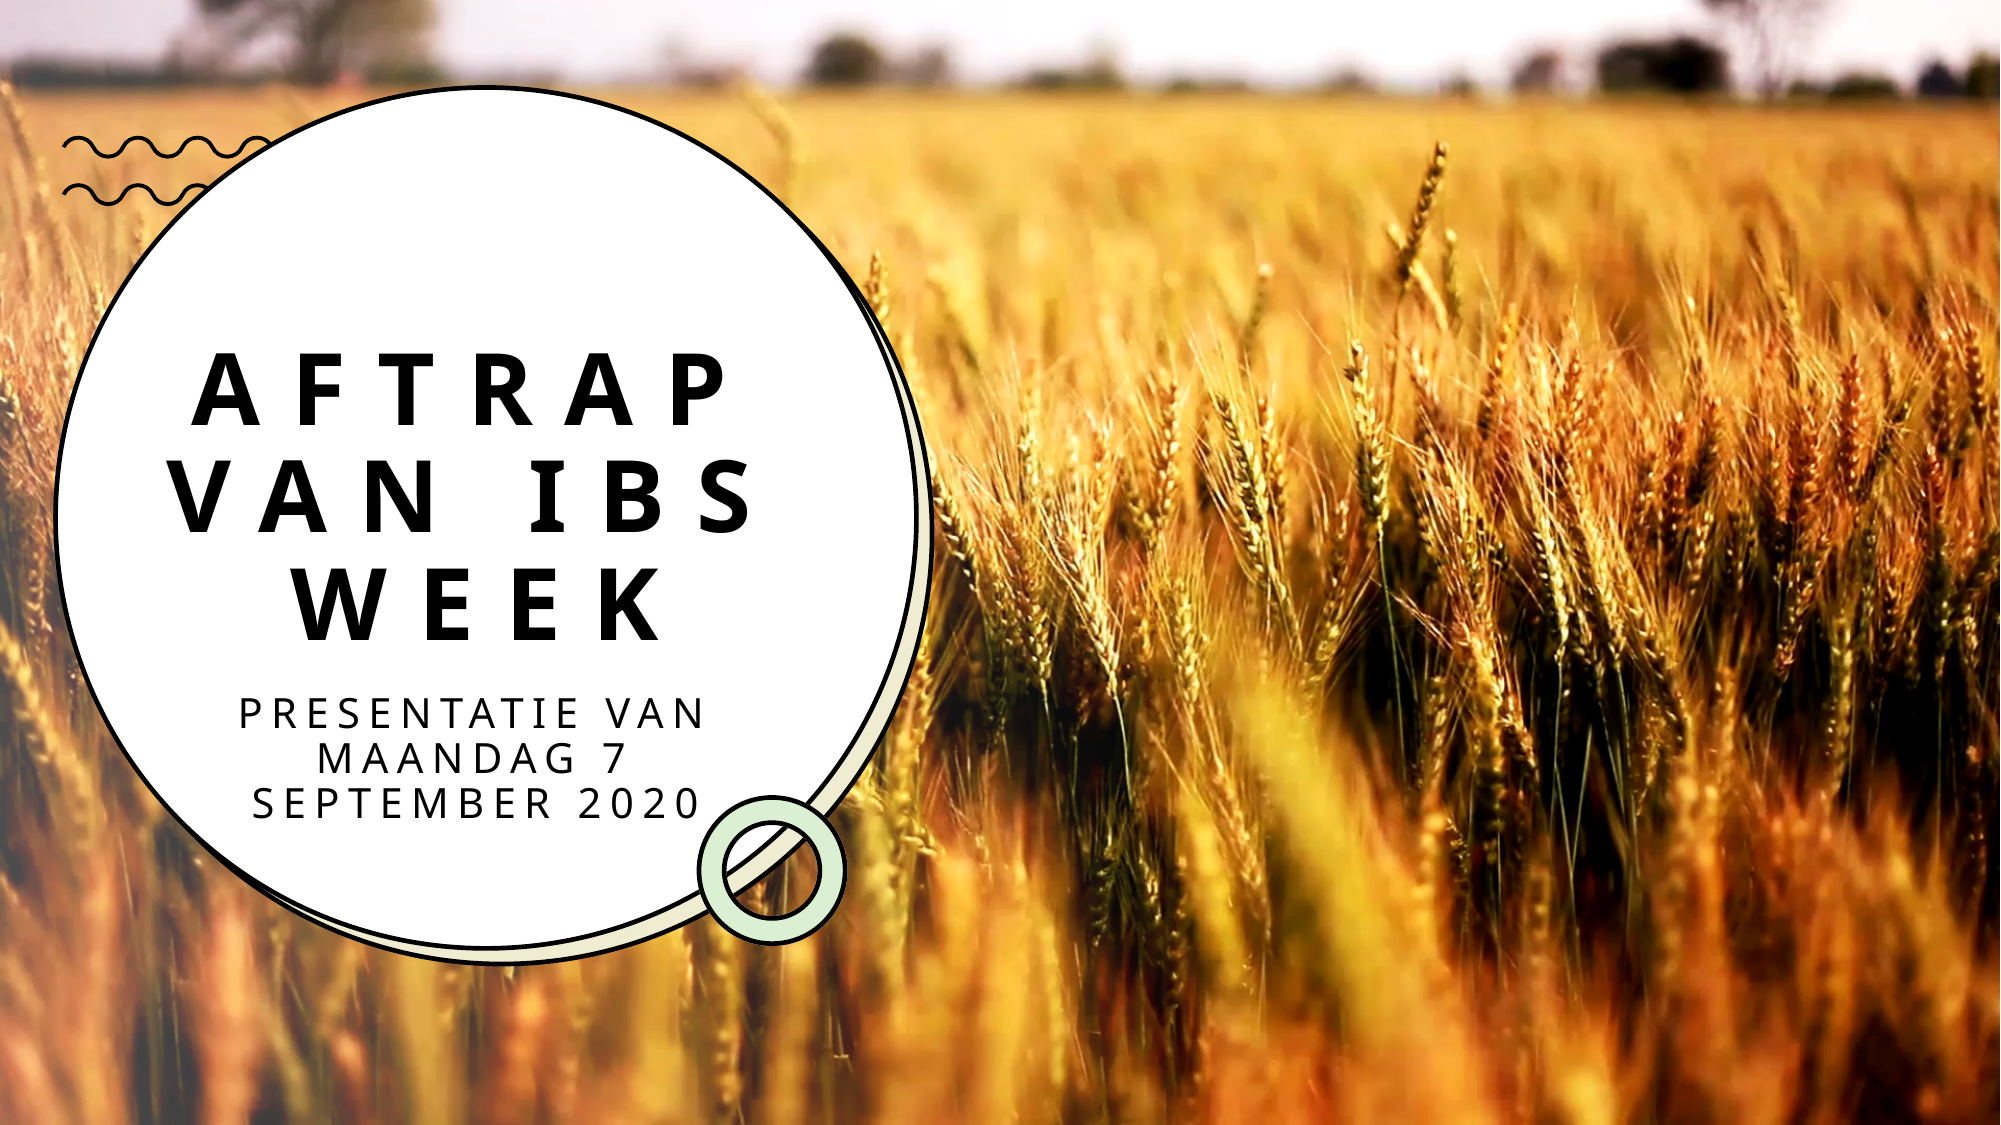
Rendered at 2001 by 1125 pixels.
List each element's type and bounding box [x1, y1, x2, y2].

text_box [0, 0, 2000, 1125]
text_box [55, 87, 935, 964]
